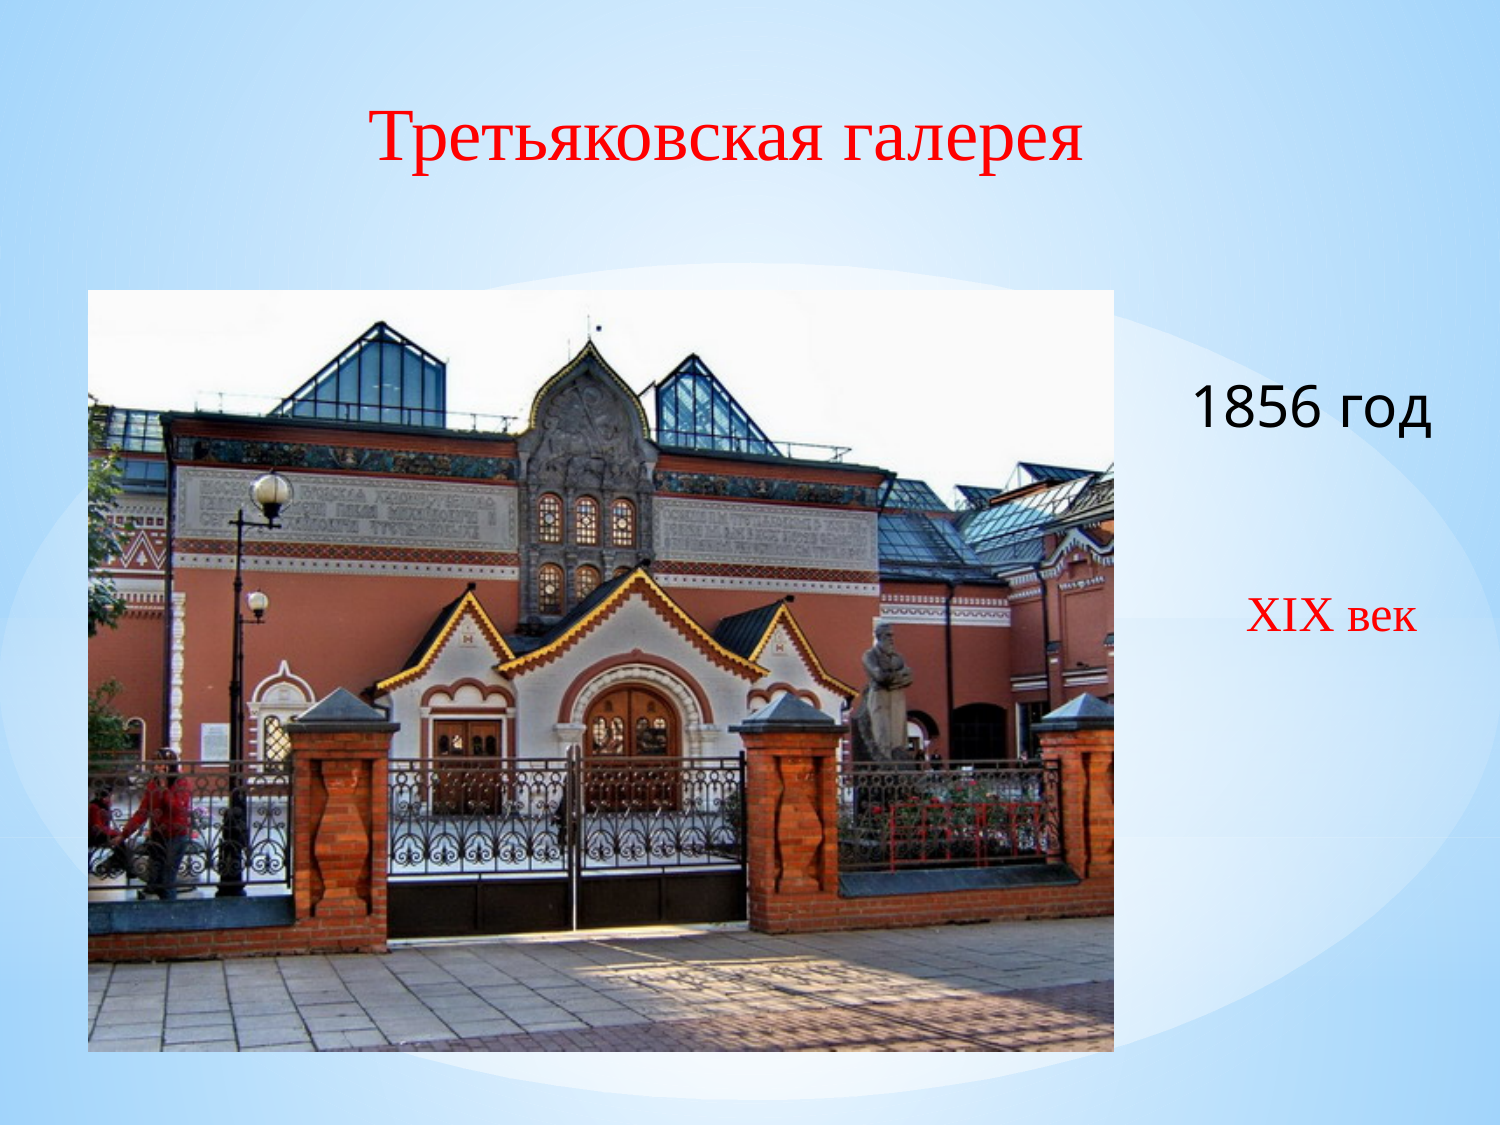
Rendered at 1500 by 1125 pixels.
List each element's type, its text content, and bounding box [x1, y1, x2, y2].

picture [88, 290, 1114, 1053]
text_box XIX век [1175, 574, 1500, 649]
text_box 1856 год [1175, 361, 1471, 447]
text_box Третьяковская галерея [171, 78, 1282, 183]
